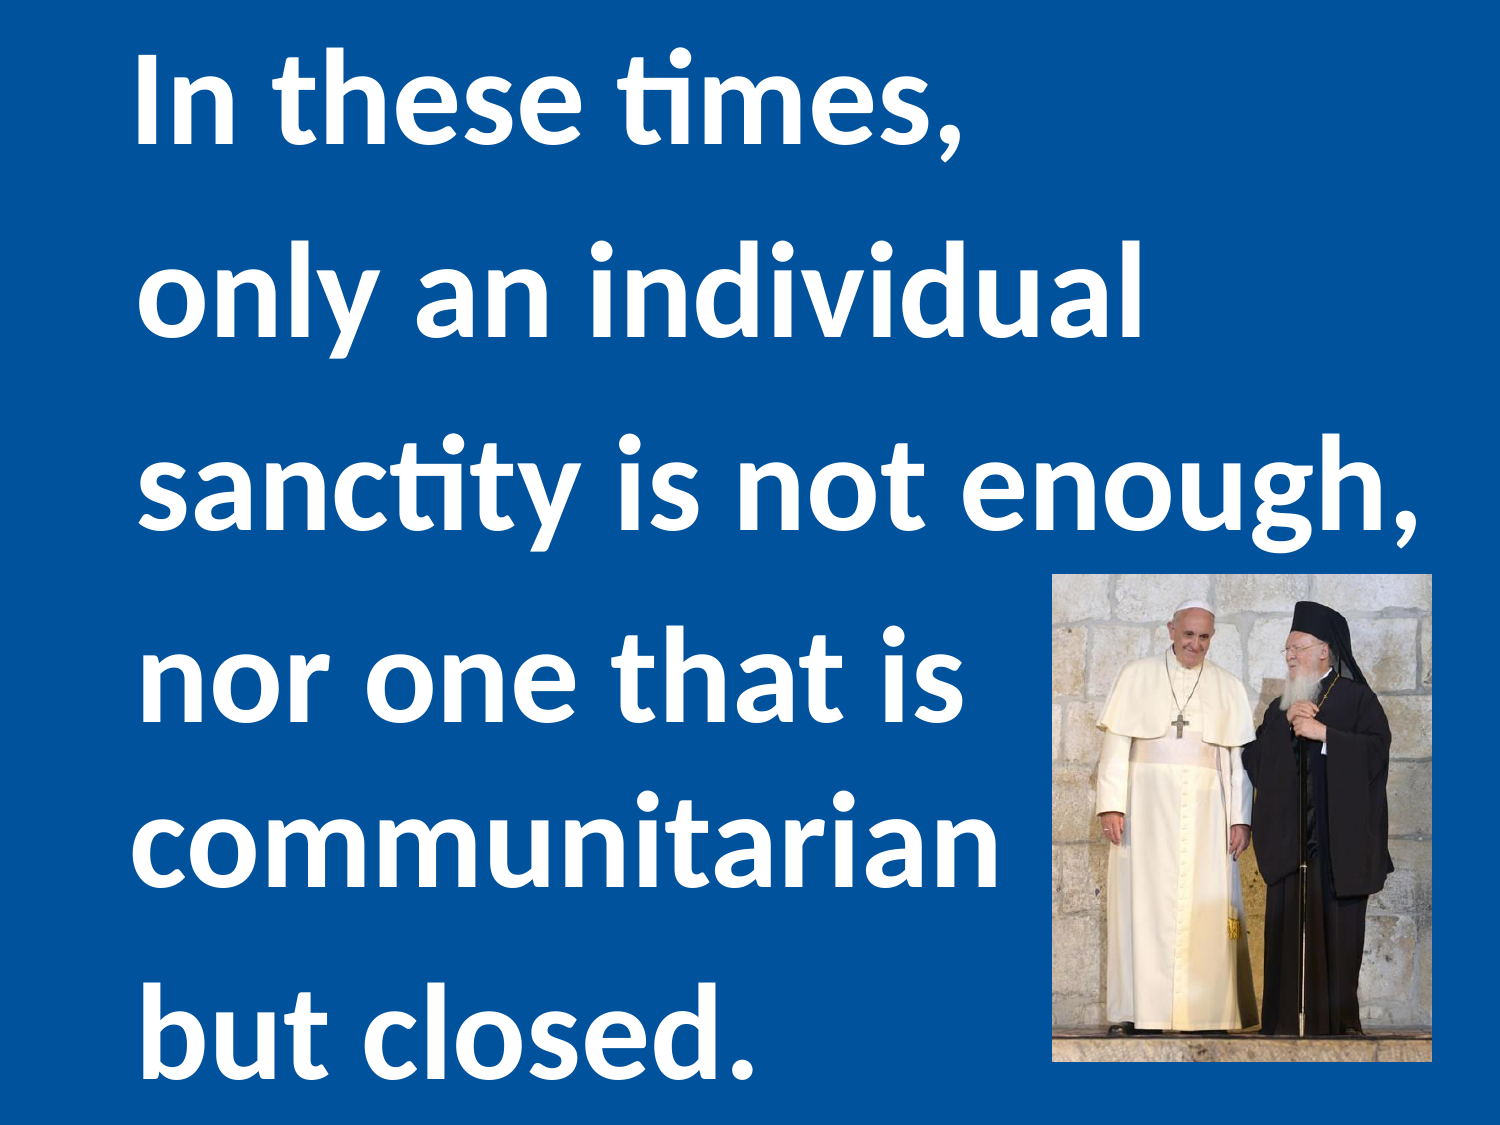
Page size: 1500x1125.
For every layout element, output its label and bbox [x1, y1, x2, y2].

picture [0, 0, 1500, 1125]
list [1051, 573, 1433, 1063]
